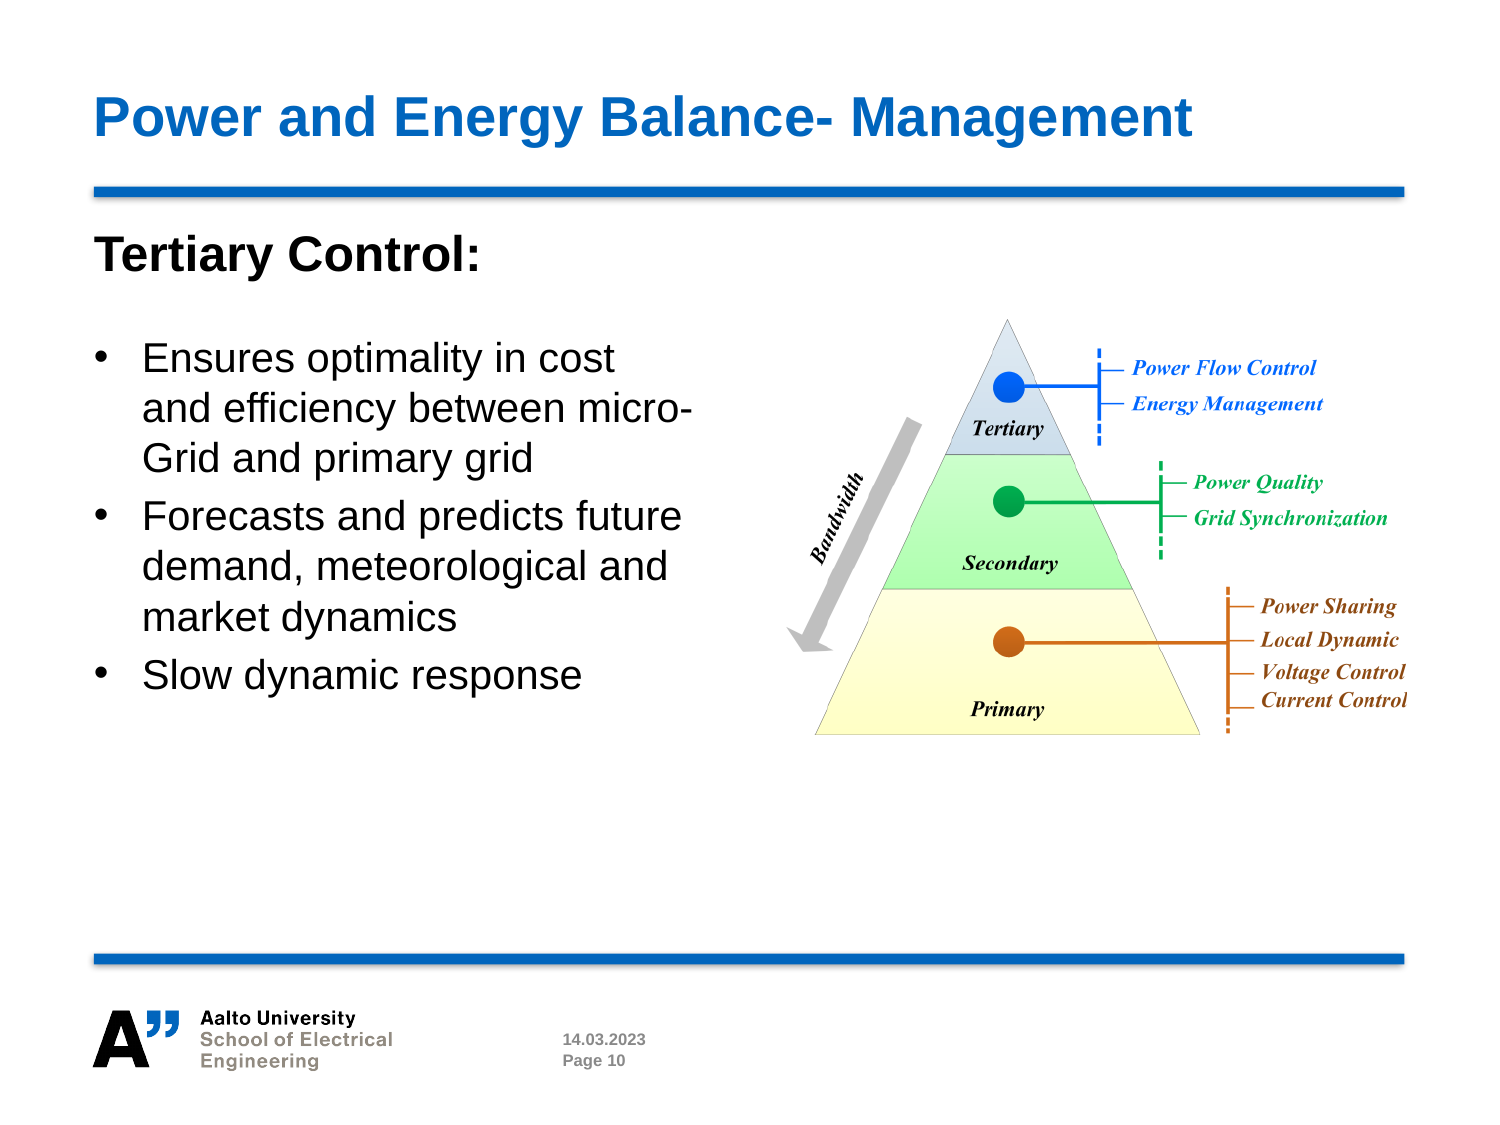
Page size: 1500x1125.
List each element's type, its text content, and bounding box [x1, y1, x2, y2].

picture [786, 318, 1407, 736]
slide_number Page 10 [562, 1050, 816, 1071]
title Power and Energy Balance- Management [93, 80, 1369, 228]
list Tertiary Control: Ensures optimality in cost and efficiency between micro-Grid and primary grid Forecasts and predicts future demand, meteorological and market dynamics Slow dynamic response [93, 245, 729, 925]
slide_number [562, 1029, 816, 1050]
picture [35, 953, 449, 1125]
